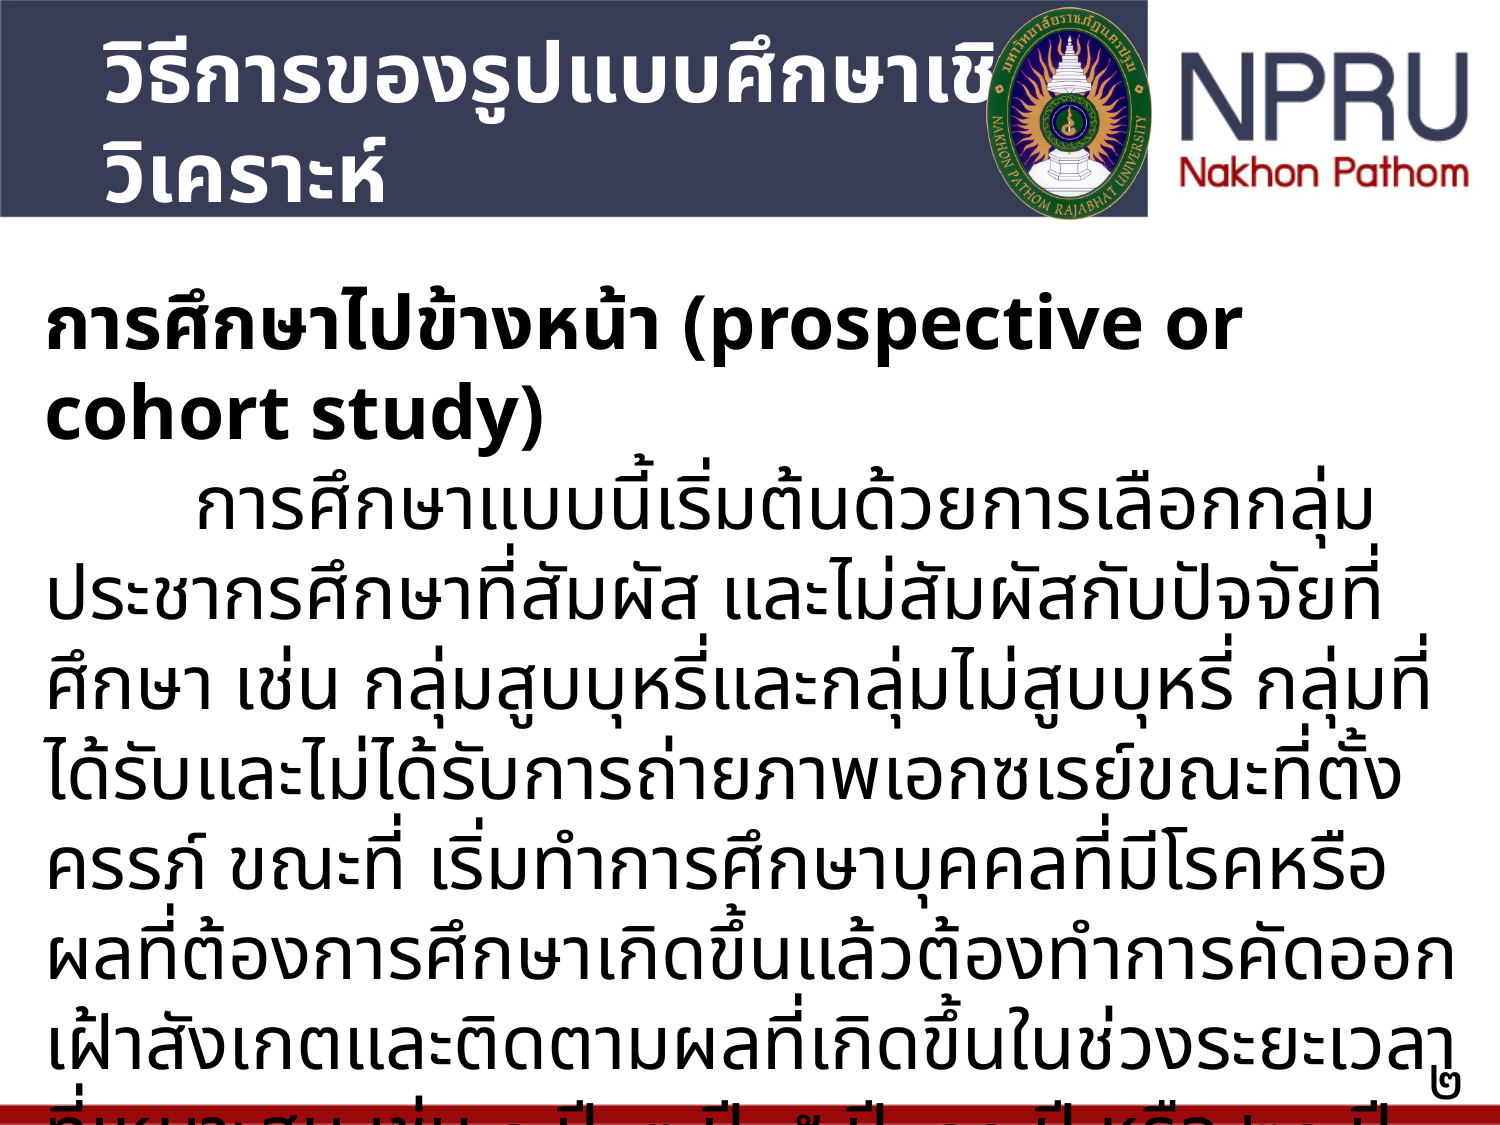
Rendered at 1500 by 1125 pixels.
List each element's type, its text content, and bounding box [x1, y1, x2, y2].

picture [0, 0, 1500, 1125]
text_box การศึกษาไปข้างหน้า (prospective or cohort study) การศึกษาแบบนี้เริ่มต้นด้วยการเลือกกลุ่มประชากรศึกษาที่สัมผัส และไม่สัมผัสกับปัจจัยที่ศึกษา เช่น กลุ่มสูบบุหรี่และกลุ่มไม่สูบบุหรี่ กลุ่มที่ได้รับและไม่ได้รับการถ่ายภาพเอกซเรย์ขณะที่ตั้งครรภ์ ขณะที่ เริ่มทำการศึกษาบุคคลที่มีโรคหรือผลที่ต้องการศึกษาเกิดขึ้นแล้วต้องทำการคัดออกเฝ้าสังเกตและติดตามผลที่เกิดขึ้นในช่วงระยะเวลาที่เหมาะสม เช่น ๑ ปี ๓ ปี ๕ ปี ๑๐ ปี หรือ ๒๐ ปี เป็นต้น [29, 267, 1483, 1125]
text_box ๒๐ [1413, 1033, 1500, 1125]
title วิธีการของรูปแบบศึกษาเชิงวิเคราะห์ [1156, 66, 1341, 173]
title วิธีการของรูปแบบศึกษาเชิงวิเคราะห์ [88, 66, 980, 173]
